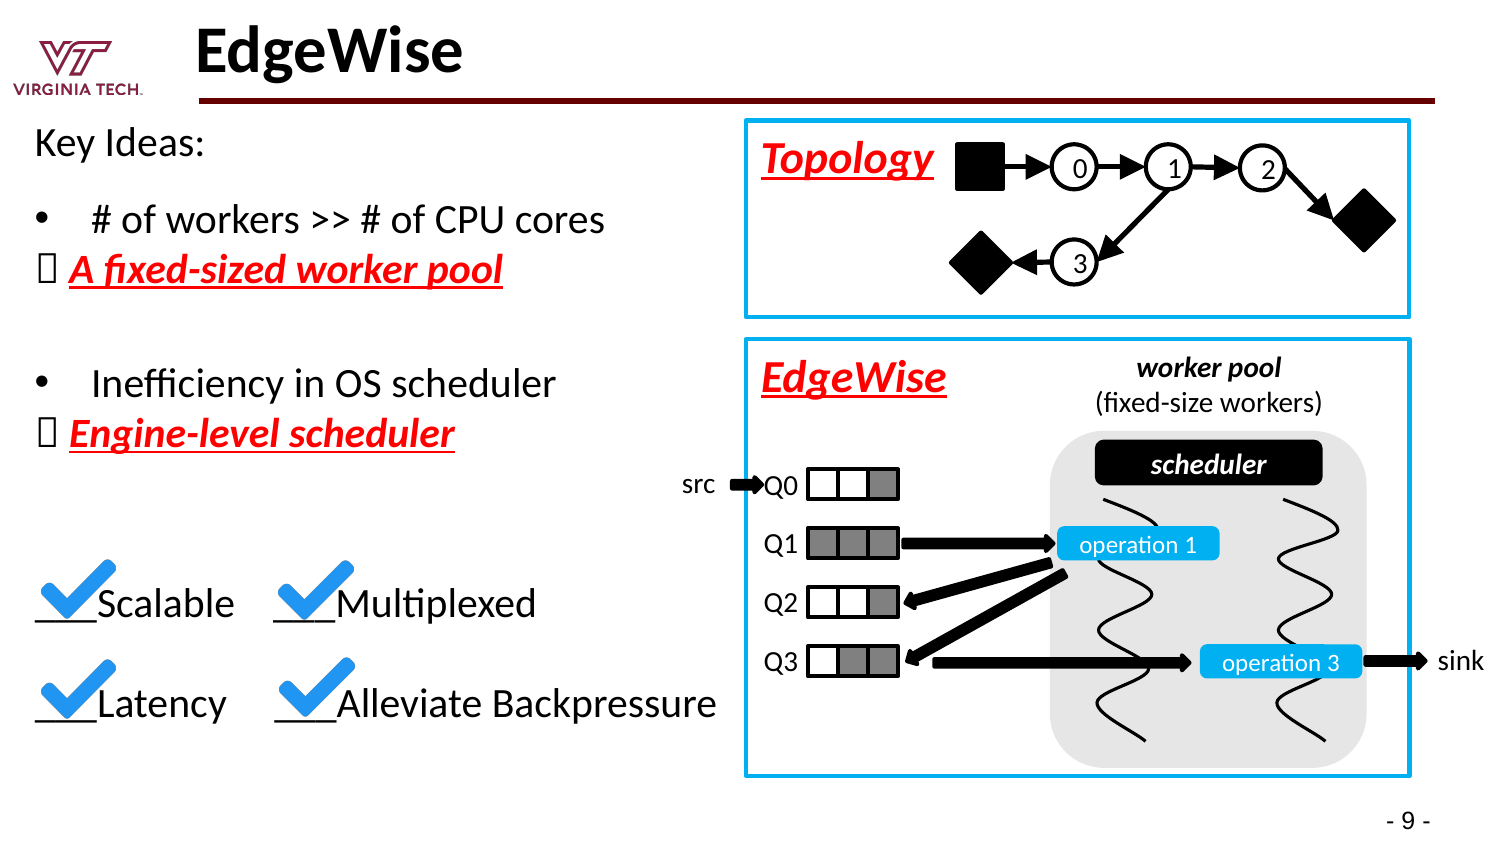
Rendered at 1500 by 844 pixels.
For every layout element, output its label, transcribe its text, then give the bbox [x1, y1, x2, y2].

text_box ___Scalable ___Multiplexed ___Latency ___Alleviate Backpressure [7, 560, 661, 737]
picture [40, 551, 117, 628]
text_box Key Ideas: [7, 99, 733, 176]
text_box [666, 338, 1500, 777]
picture [279, 649, 356, 725]
picture [40, 651, 117, 727]
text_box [745, 120, 1410, 318]
picture [13, 41, 143, 95]
text_box Inefficiency in OS scheduler  Engine-level scheduler [7, 341, 662, 470]
text_box # of workers >> # of CPU cores  A fixed-sized worker pool [7, 176, 733, 331]
picture [278, 552, 354, 628]
title EdgeWise [180, 15, 1500, 95]
